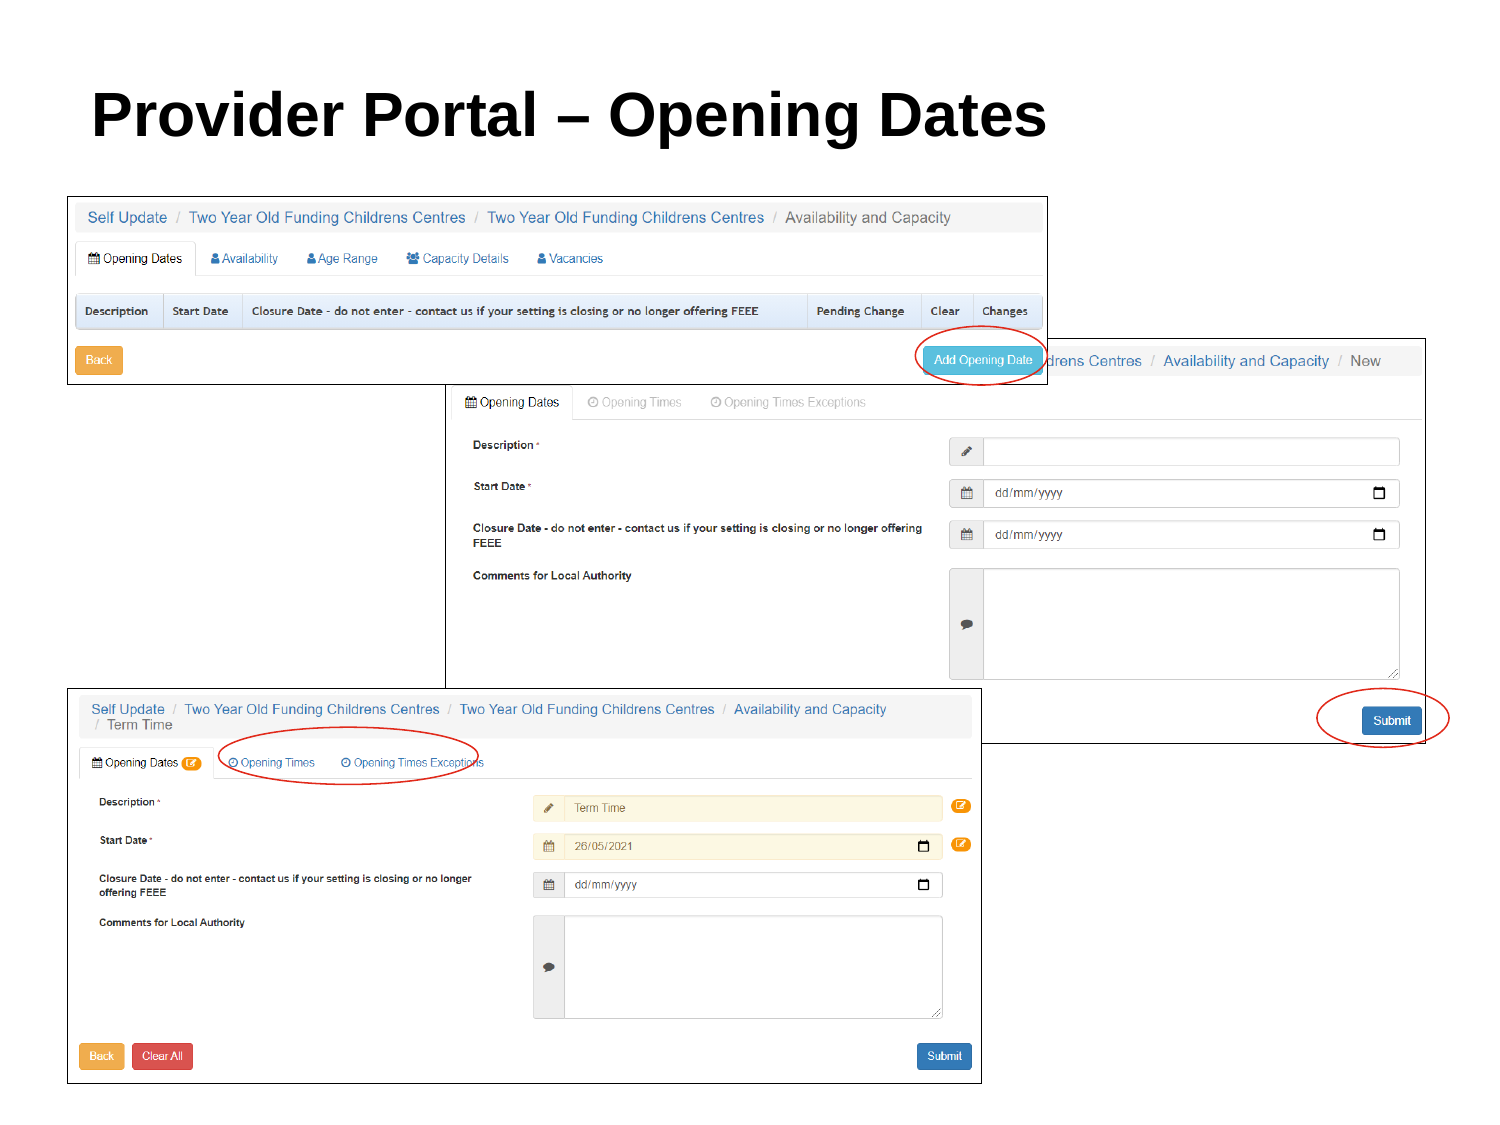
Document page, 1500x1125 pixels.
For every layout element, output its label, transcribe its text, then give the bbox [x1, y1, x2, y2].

text_box [1430, 697, 1450, 739]
title Provider Portal – Opening Dates [76, 66, 1426, 173]
picture [66, 195, 1426, 1084]
